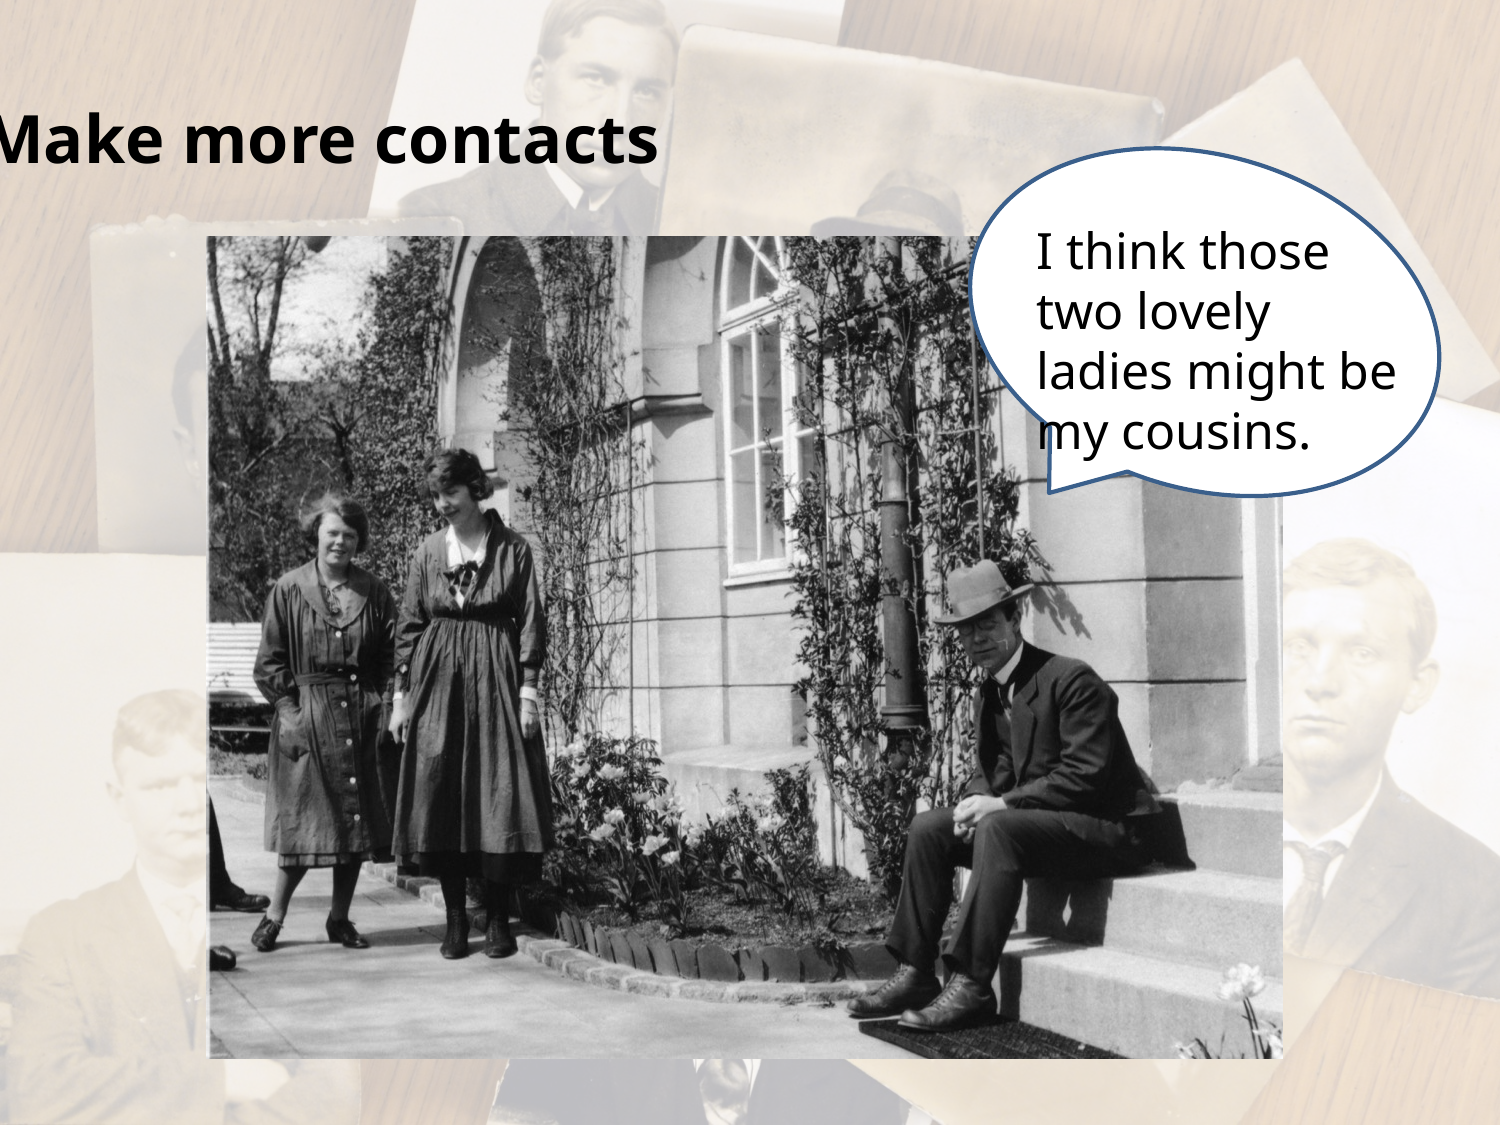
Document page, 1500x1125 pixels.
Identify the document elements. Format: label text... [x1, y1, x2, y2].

text_box I [1288, 467, 1376, 496]
text_box I [1424, 289, 1442, 420]
text_box I [979, 146, 1355, 235]
picture [206, 236, 1283, 1059]
text_box Make more contacts [0, 89, 675, 185]
text_box I think those two lovely ladies might be my cousins. [1021, 211, 1424, 467]
